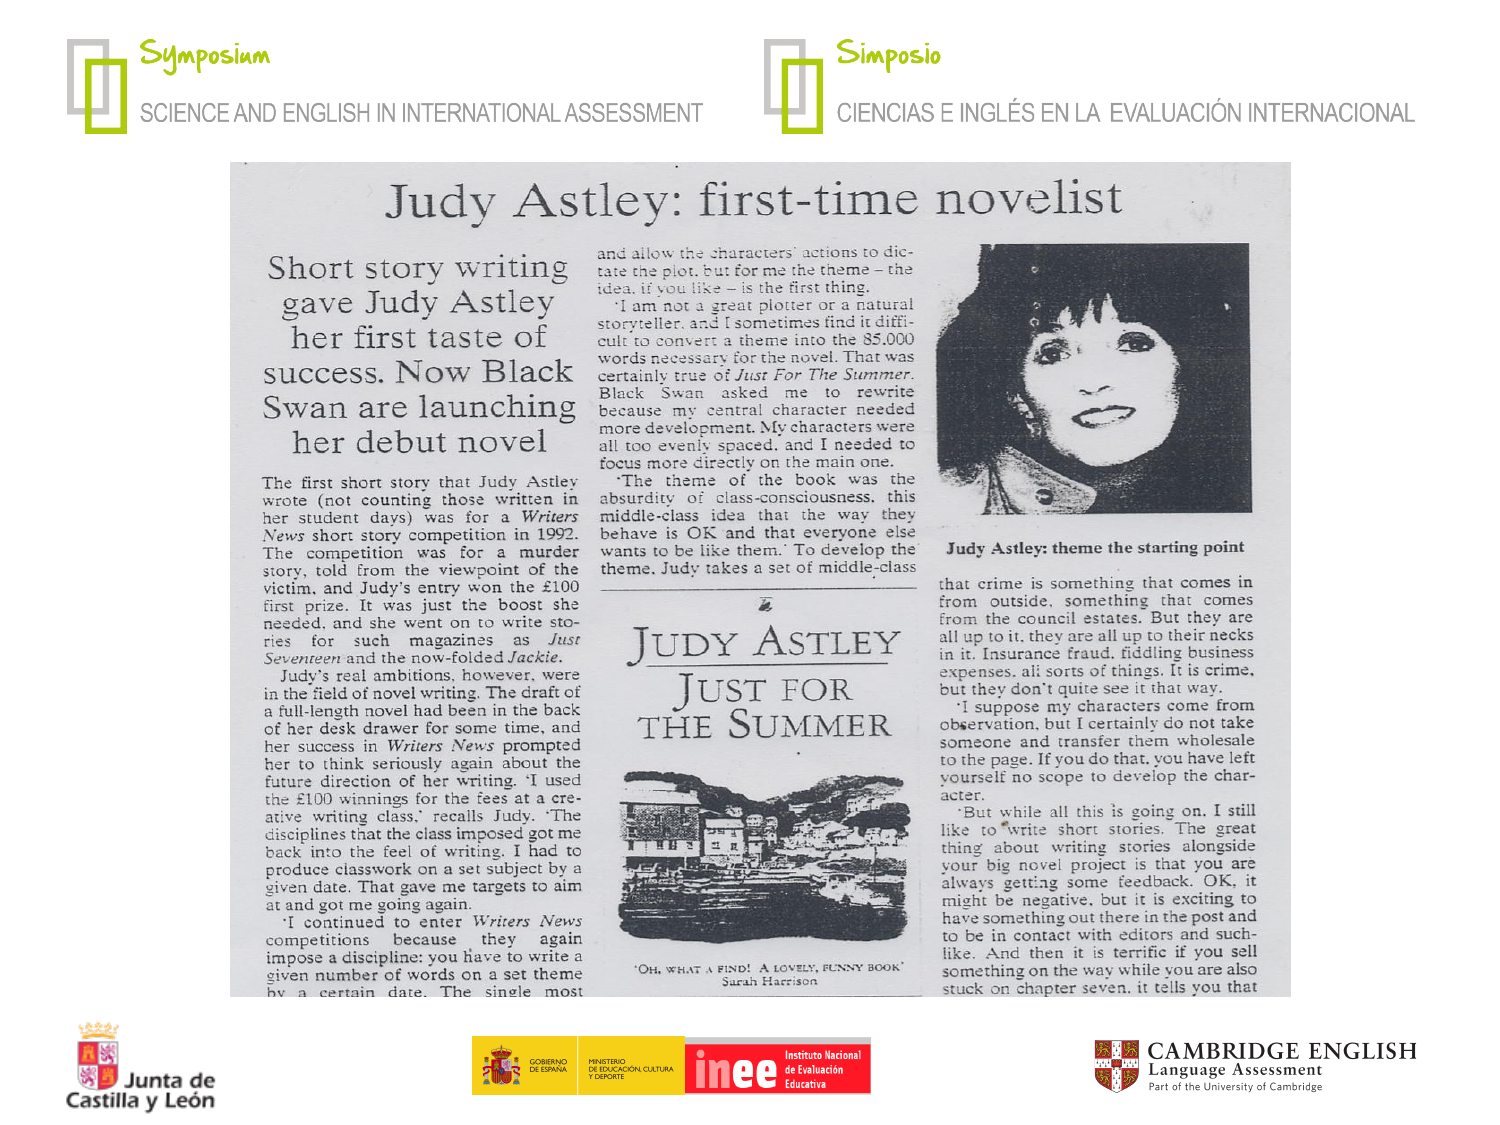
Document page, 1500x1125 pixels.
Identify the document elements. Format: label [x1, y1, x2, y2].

picture [764, 39, 823, 134]
picture [140, 39, 703, 122]
picture [67, 39, 127, 134]
picture [837, 39, 1415, 122]
picture [472, 1030, 878, 1103]
list [230, 162, 1295, 1001]
